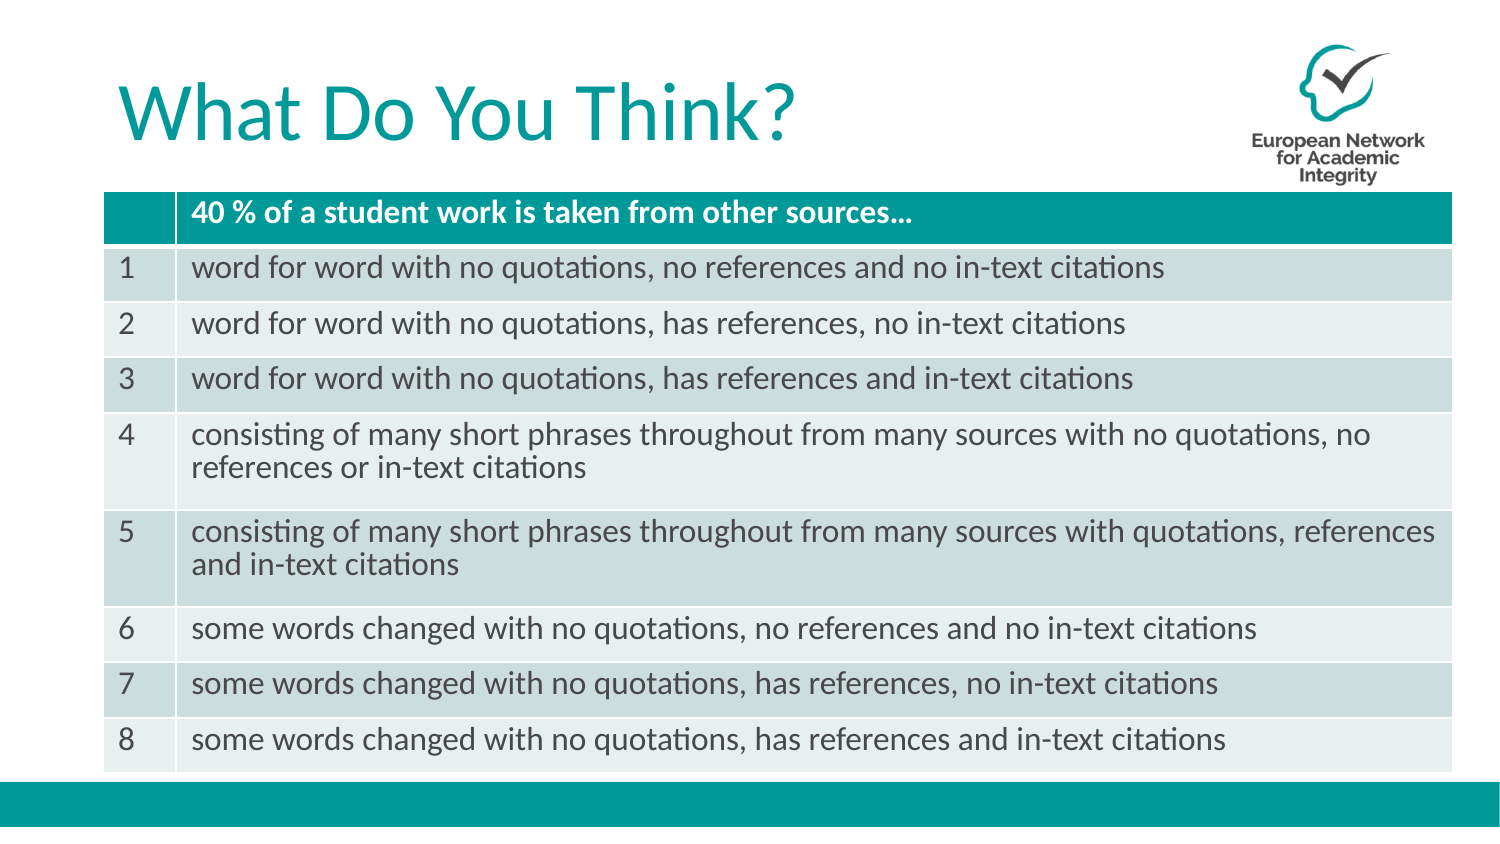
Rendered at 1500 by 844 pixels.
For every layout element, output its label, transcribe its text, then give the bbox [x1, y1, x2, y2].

table_header 40 % of a student work is taken from other sources… [177, 192, 1452, 244]
table_cell 4 [104, 414, 175, 509]
table_cell word for word with no quotations, no references and no in-text citations [177, 249, 1452, 301]
table_cell 3 [104, 358, 175, 412]
title What Do You Think? [103, 44, 1238, 182]
table_cell consisting of many short phrases throughout from many sources with no quotations, no references or in-text citations [177, 414, 1452, 509]
table_cell word for word with no quotations, has references, no in-text citations [177, 303, 1452, 356]
table_cell 5 [104, 511, 175, 606]
table_cell some words changed with no quotations, has references and in-text citations [177, 719, 1452, 772]
table_cell some words changed with no quotations, no references and no in-text citations [177, 608, 1452, 661]
picture [1220, 14, 1457, 216]
table_cell 7 [104, 663, 175, 717]
table_cell word for word with no quotations, has references and in-text citations [177, 358, 1452, 412]
table_cell some words changed with no quotations, has references, no in-text citations [177, 663, 1452, 717]
table_cell 6 [104, 608, 175, 661]
table_cell 1 [104, 249, 175, 301]
table_cell consisting of many short phrases throughout from many sources with quotations, references and in-text citations [177, 511, 1452, 606]
table_cell 2 [104, 303, 175, 356]
table_header [104, 192, 175, 244]
table_cell 8 [104, 719, 175, 772]
